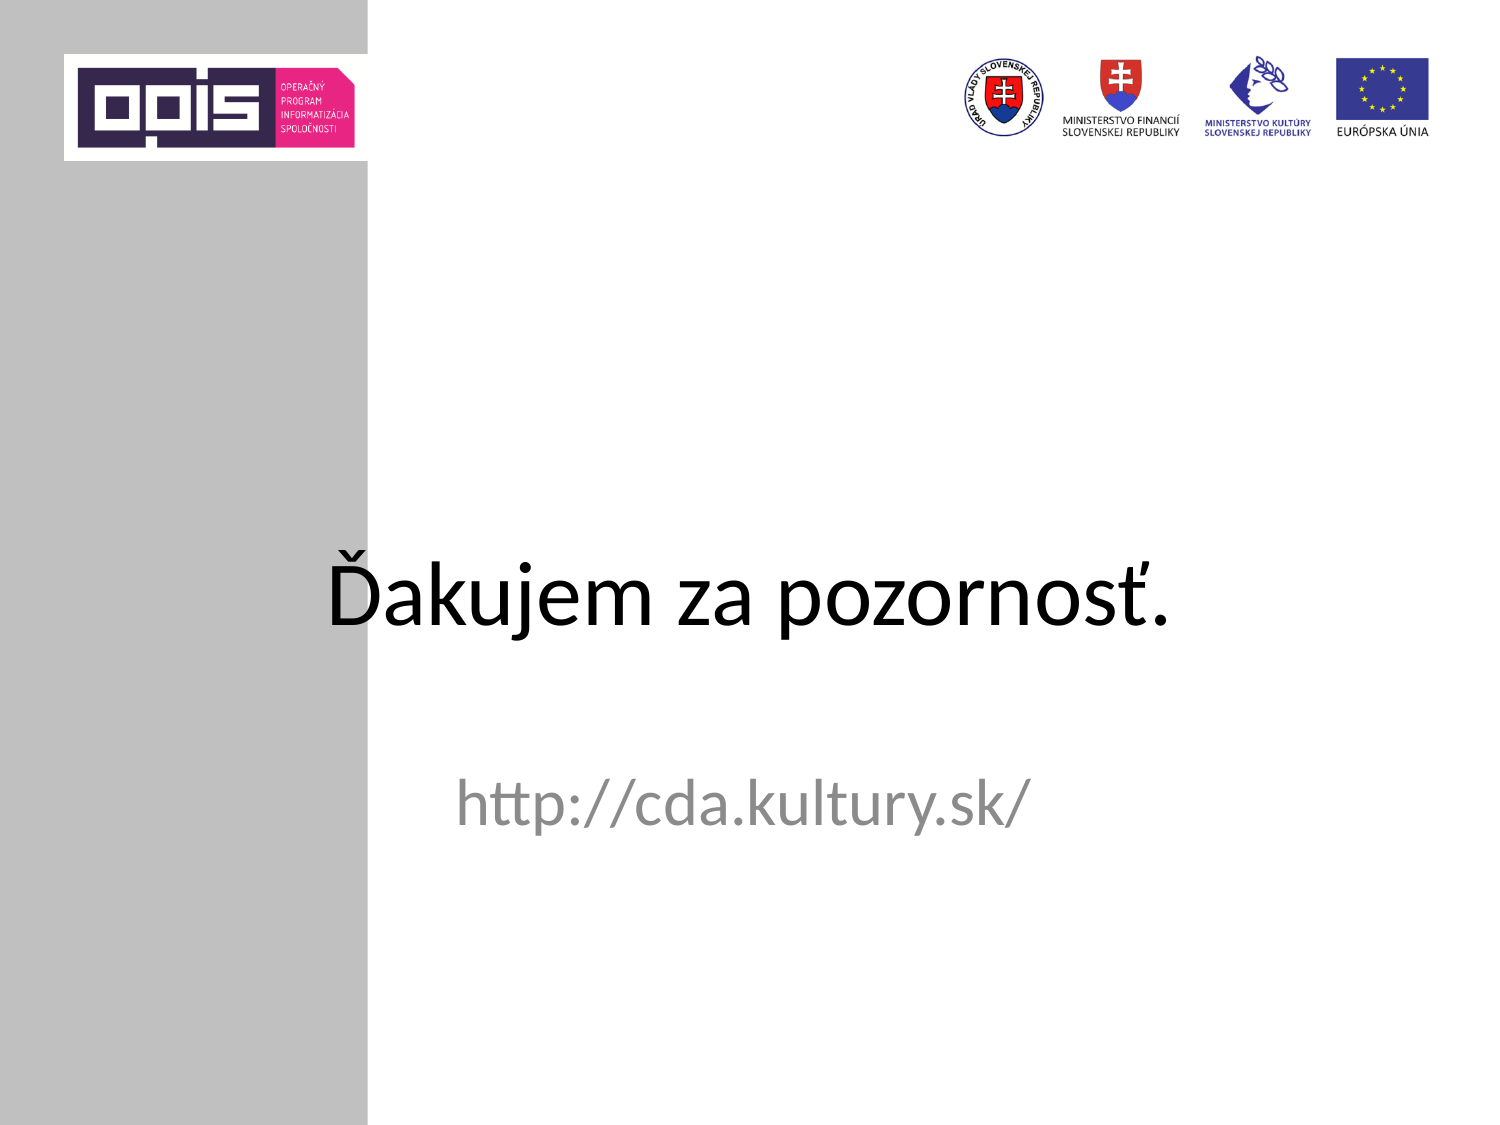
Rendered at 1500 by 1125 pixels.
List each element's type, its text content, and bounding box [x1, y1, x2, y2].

picture [962, 54, 1431, 139]
title Ďakujem za pozornosť. [111, 467, 1388, 710]
picture [64, 54, 368, 161]
subtitle http://cda.kultury.sk/ [218, 751, 1269, 1040]
